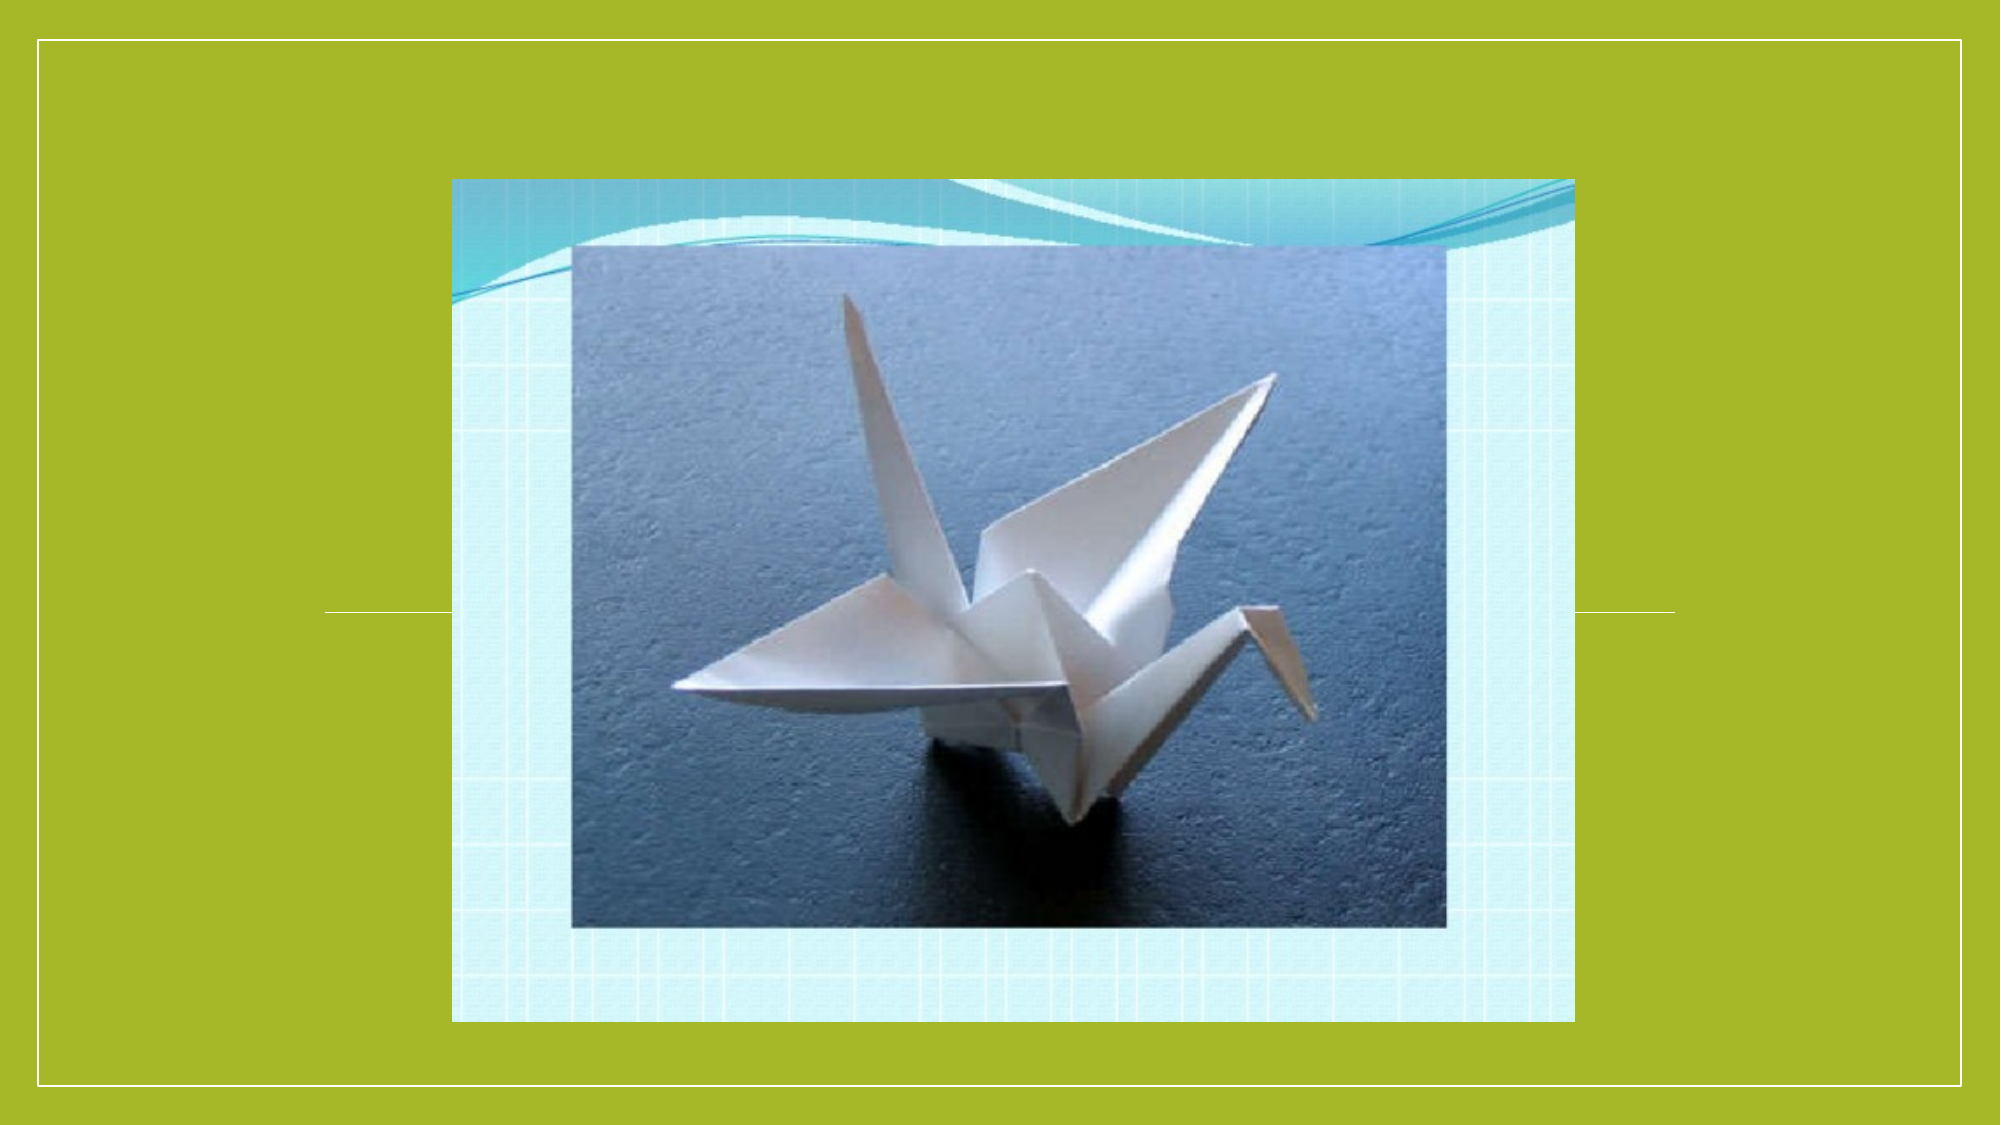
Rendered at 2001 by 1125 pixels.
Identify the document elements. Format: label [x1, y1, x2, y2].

picture [451, 179, 1576, 1023]
